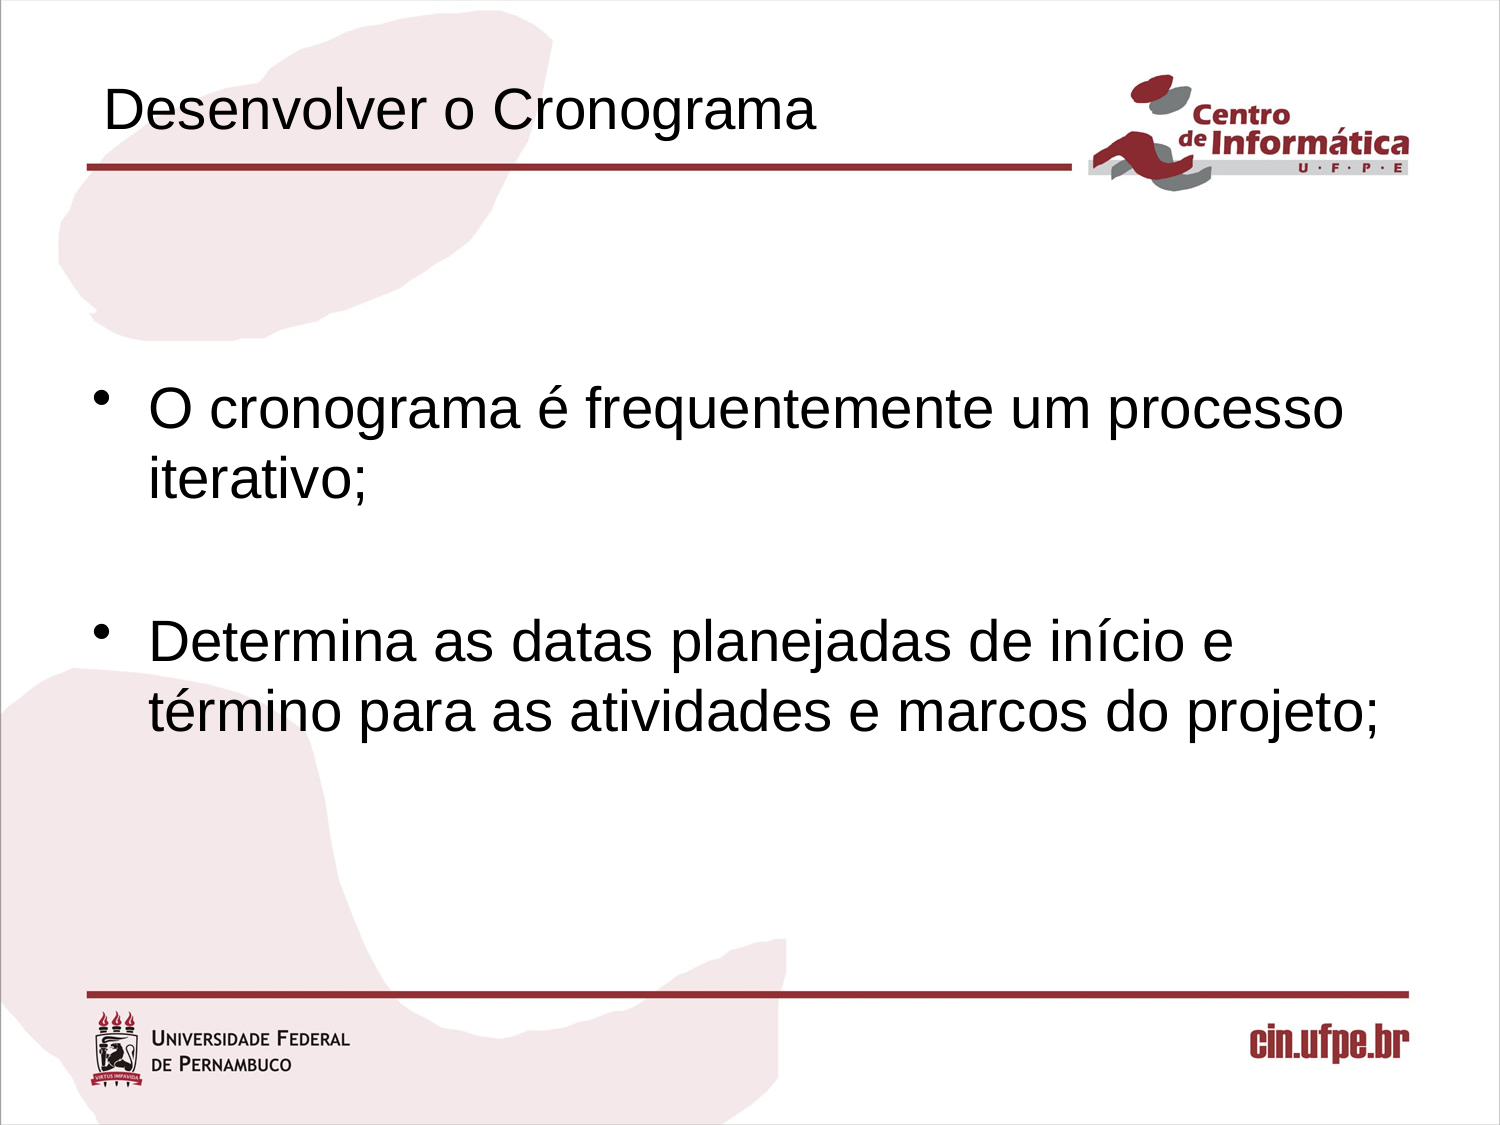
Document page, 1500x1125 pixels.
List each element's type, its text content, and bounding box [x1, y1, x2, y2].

title Desenvolver o Cronograma [88, 42, 1071, 149]
picture [0, 0, 1500, 1125]
list O cronograma é frequentemente um processo iterativo; Determina as datas planejadas de início e término para as atividades e marcos do projeto; [76, 196, 1427, 917]
